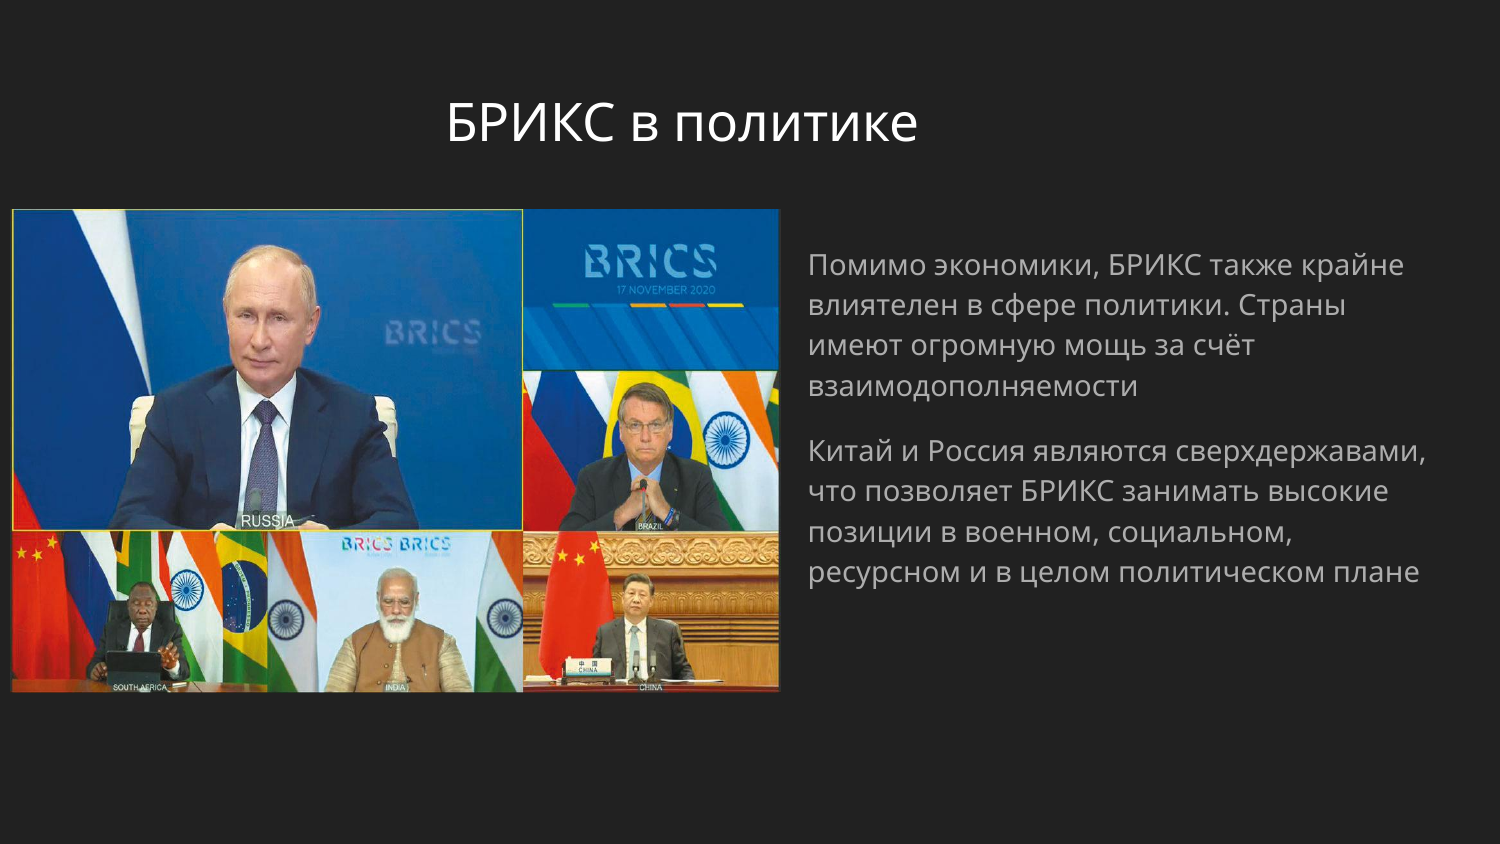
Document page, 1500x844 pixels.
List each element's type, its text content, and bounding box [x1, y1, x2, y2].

list Помимо экономики, БРИКС также крайне влиятелен в сфере политики. Страны имеют огромную мощь за счёт взаимодополняемости Китай и Россия являются сверхдержавами, что позволяет БРИКС занимать высокие позиции в военном, социальном, ресурсном и в целом политическом плане [792, 225, 1449, 786]
title БРИКС в политике [51, 72, 1449, 167]
picture [9, 209, 781, 693]
